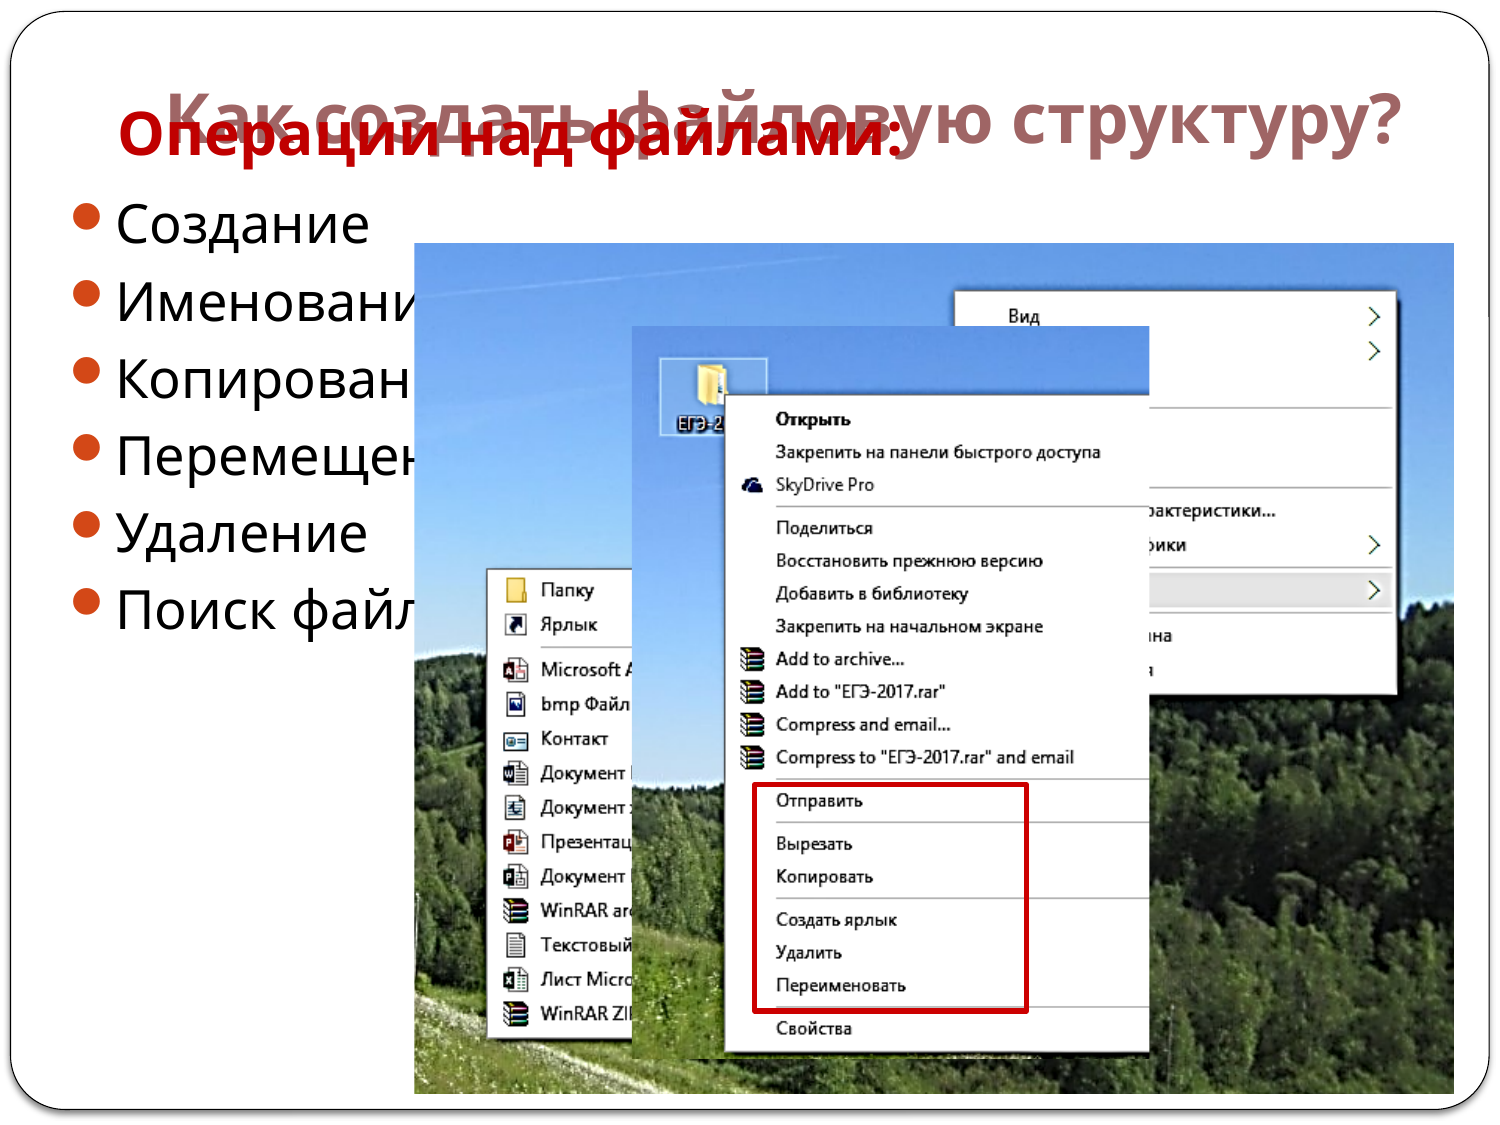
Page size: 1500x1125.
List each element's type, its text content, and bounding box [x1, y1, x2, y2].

list Создание Именование (переименование) Копирование Перемещение Удаление Поиск файлов по маске [54, 182, 1330, 709]
title Как создать файловую структуру? [150, 45, 1425, 173]
picture [414, 243, 1455, 1095]
text_box Операции над файлами: [88, 87, 1388, 183]
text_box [631, 326, 1150, 1059]
